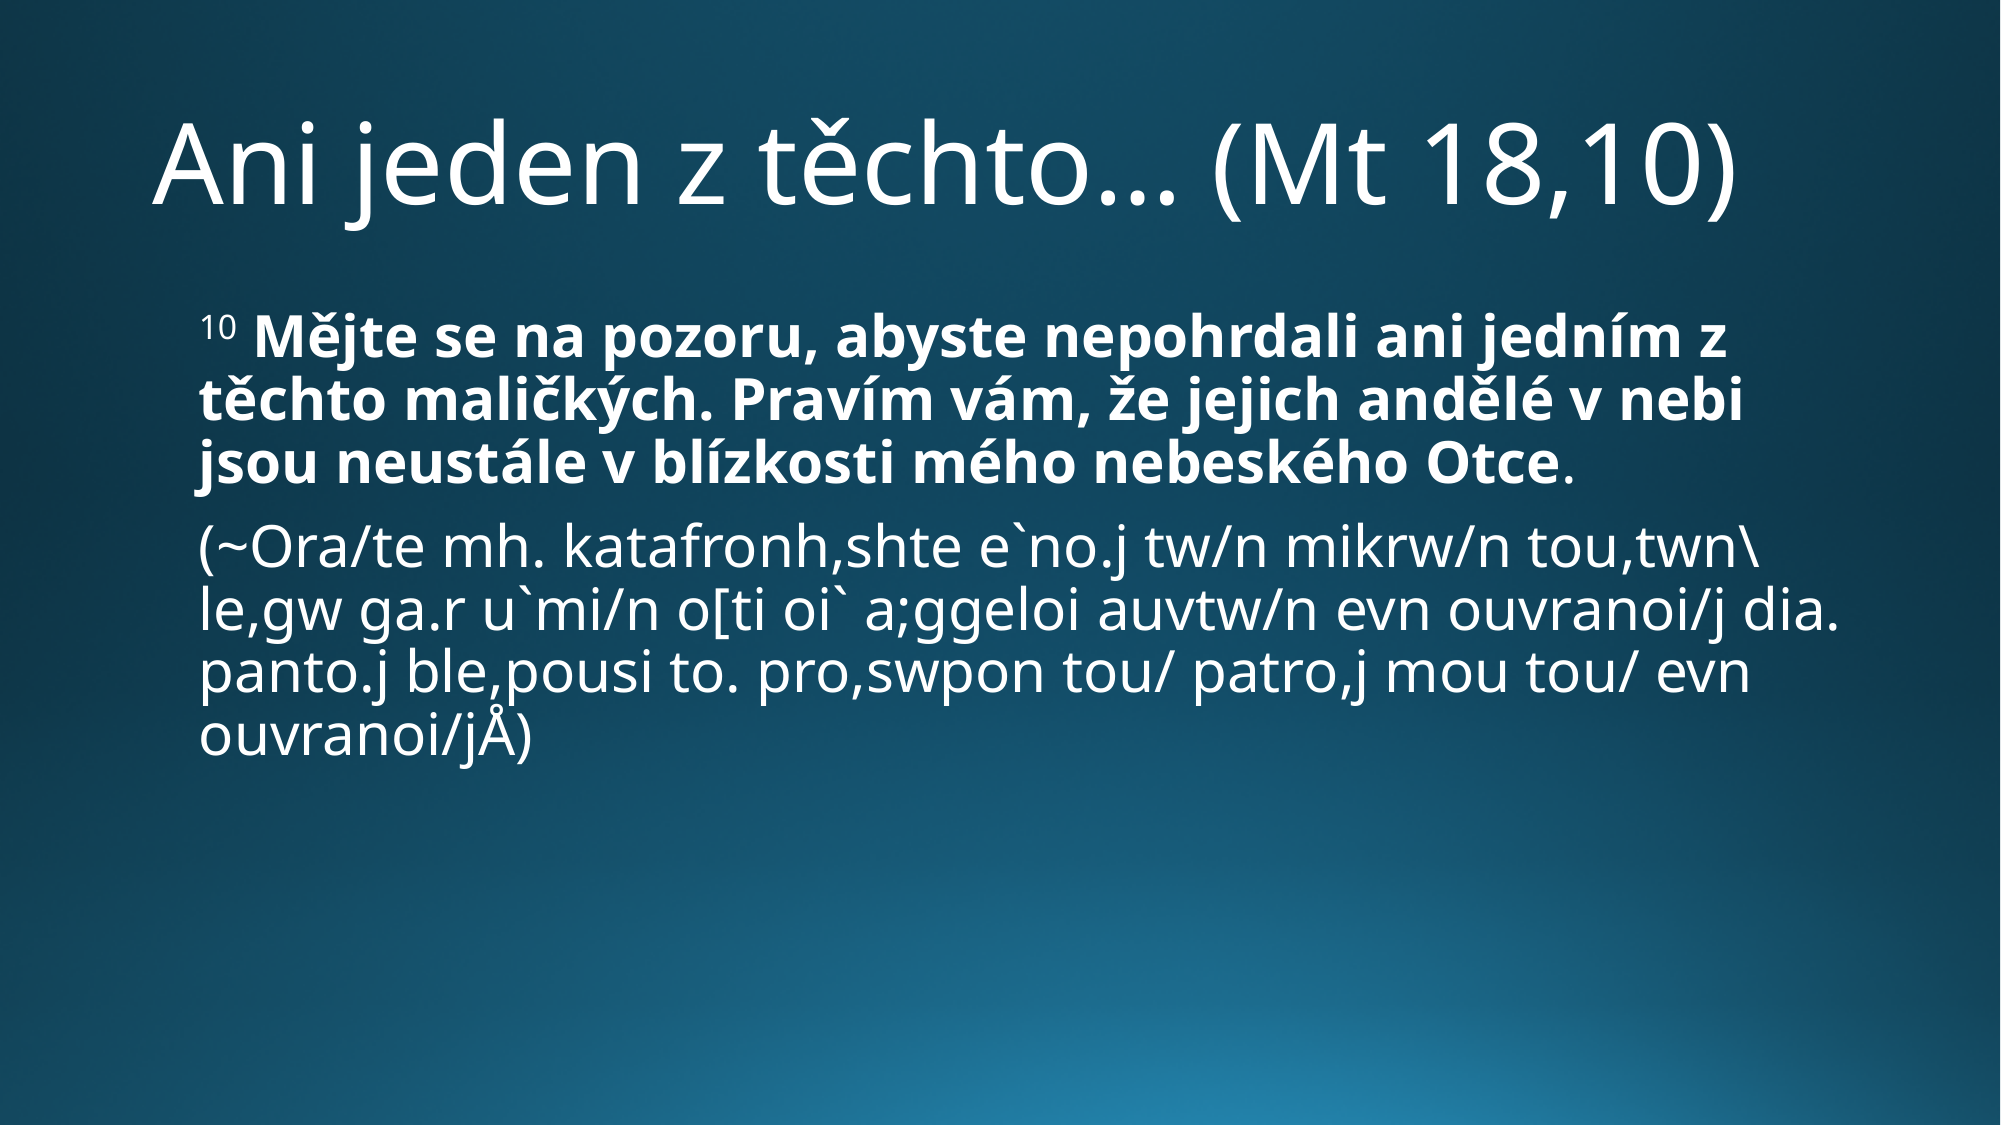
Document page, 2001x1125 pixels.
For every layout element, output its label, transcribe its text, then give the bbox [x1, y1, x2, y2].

picture [0, 0, 2001, 1125]
title Ani jeden z těchto… (Mt 18,10) [137, 59, 1863, 278]
list 10 Mějte se na pozoru, abyste nepohrdali ani jedním z těchto maličkých. Pravím vám, že jejich andělé v nebi jsou neustále v blízkosti mého nebeského Otce. (~Ora/te mh. katafronh,shte e`no.j tw/n mikrw/n tou,twn\ le,gw ga.r u`mi/n o[ti oi` a;ggeloi auvtw/n evn ouvranoi/j dia. panto.j ble,pousi to. pro,swpon tou/ patro,j mou tou/ evn ouvranoi/jÅ) [183, 299, 1863, 1014]
